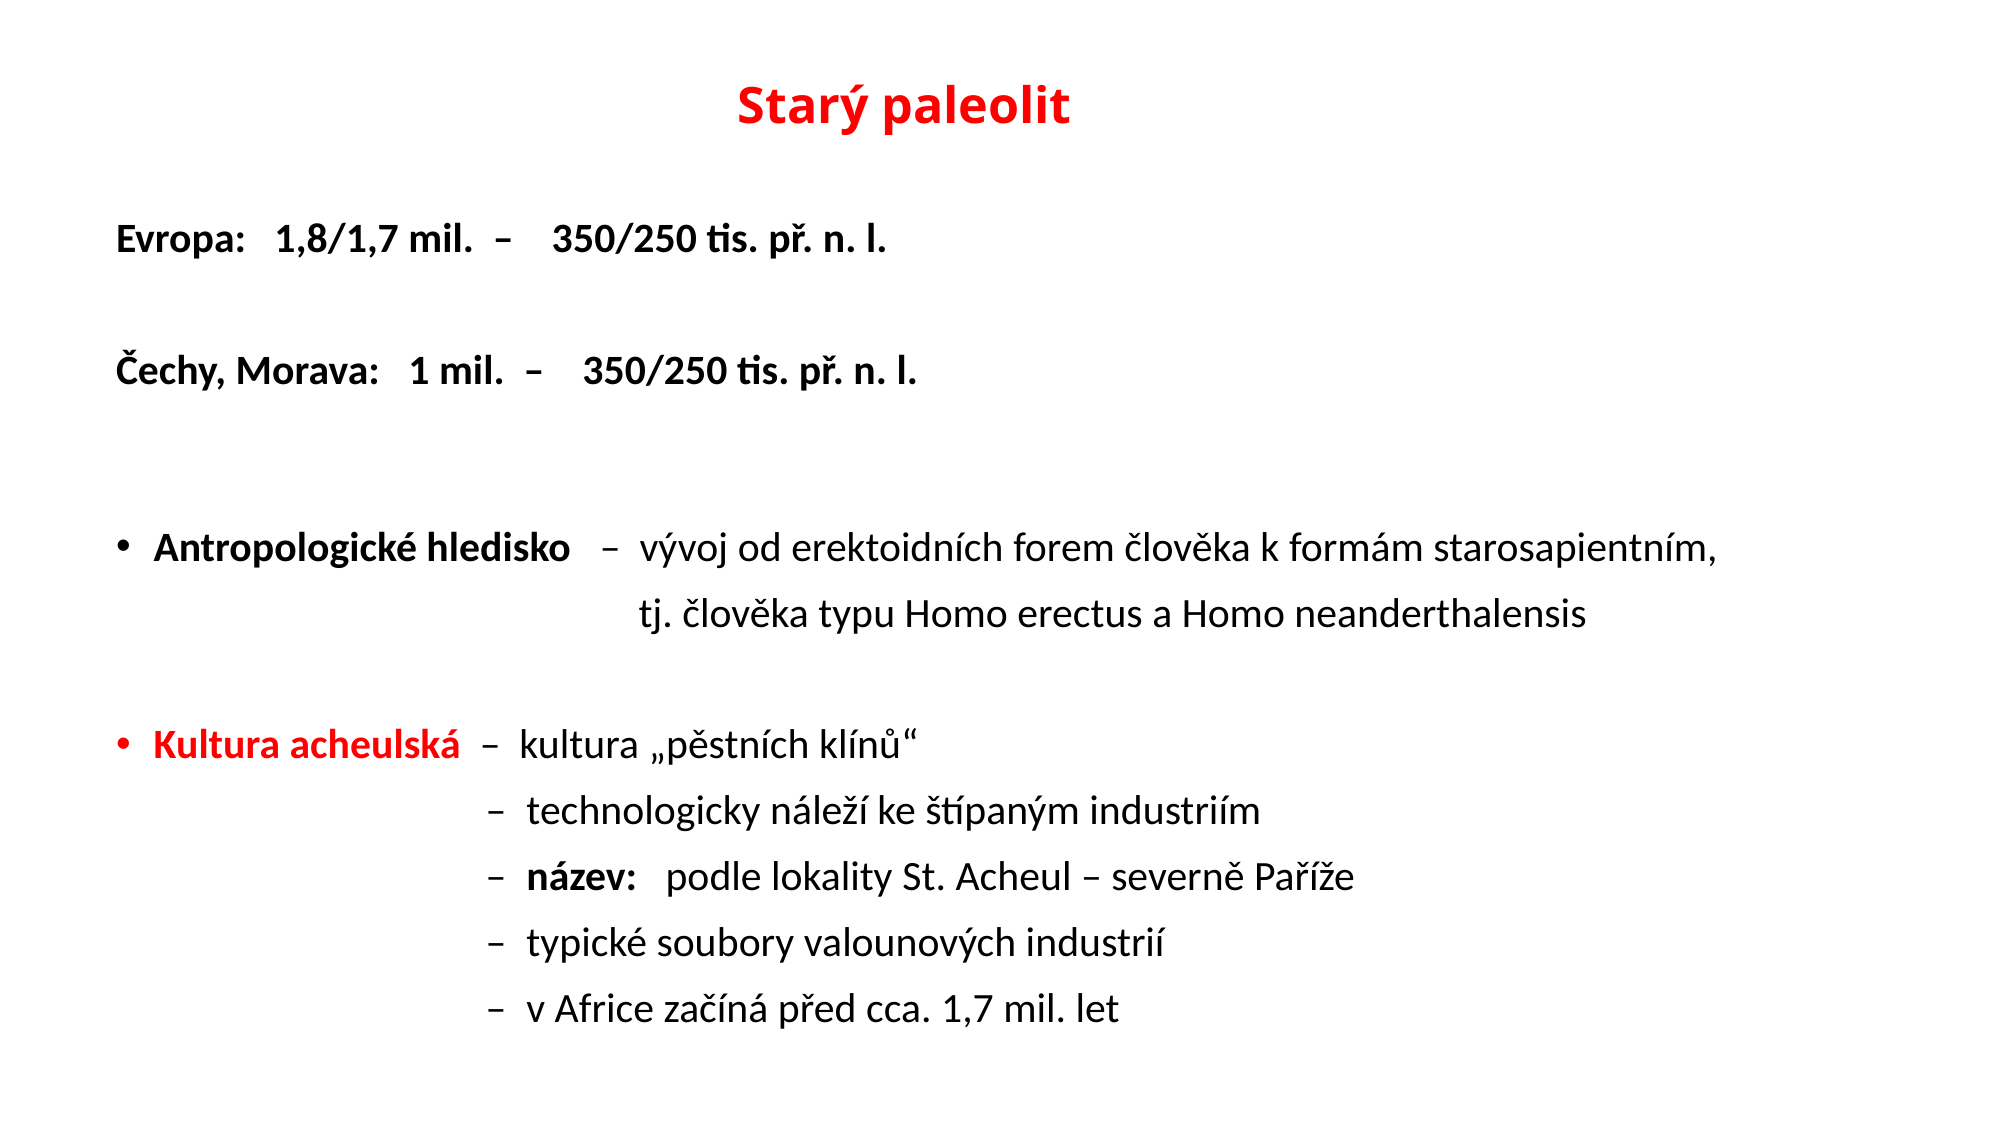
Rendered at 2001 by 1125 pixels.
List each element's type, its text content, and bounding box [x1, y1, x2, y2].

list Evropa: 1,8/1,7 mil. – 350/250 tis. př. n. l. Čechy, Morava: 1 mil. – 350/250 tis. př. n. l. Antropologické hledisko – vývoj od erektoidních forem člověka k formám starosapientním, tj. člověka typu Homo erectus a Homo neanderthalensis Kultura acheulská – kultura „pěstních klínů“ – technologicky náleží ke štípaným industriím – název: podle lokality St. Acheul – severně Paříže – typické soubory valounových industrií – v Africe začíná před cca. 1,7 mil. let [101, 208, 1896, 1075]
title Starý paleolit [170, 23, 1896, 196]
